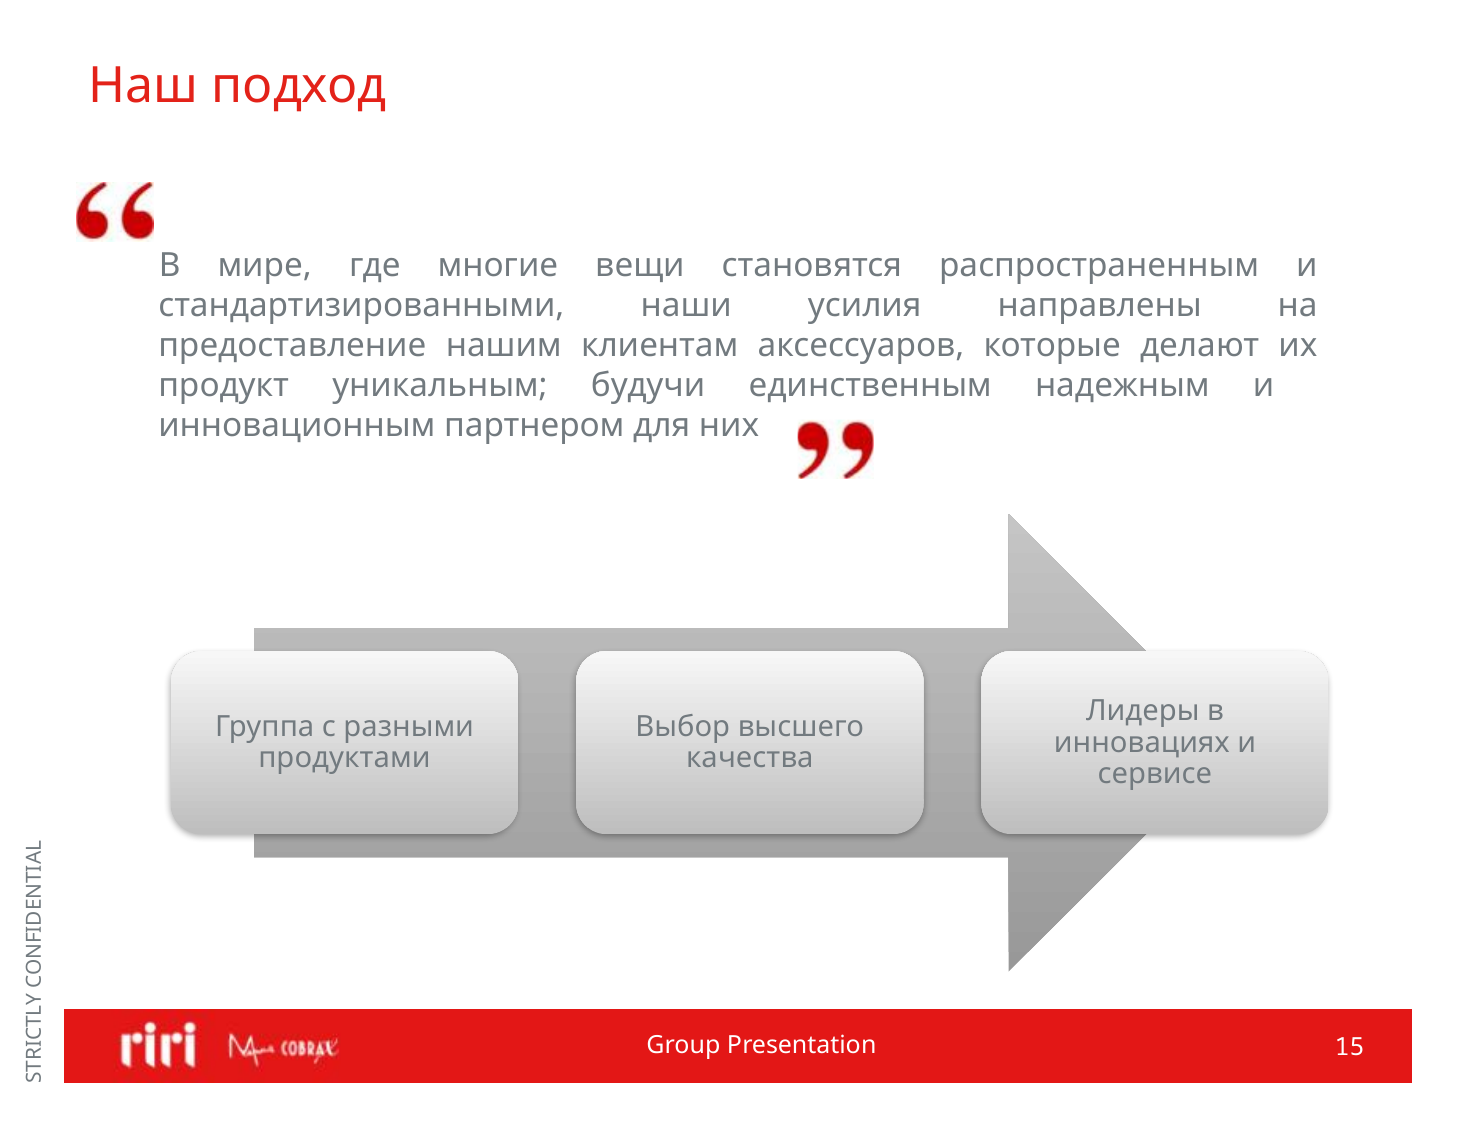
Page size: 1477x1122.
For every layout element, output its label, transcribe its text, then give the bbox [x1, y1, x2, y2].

title Наш подход [73, 45, 1403, 232]
picture [796, 418, 874, 479]
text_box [170, 513, 1329, 972]
picture [64, 1009, 1412, 1083]
text_box В мире, где многие вещи становятся распространенным и стандартизированными, наши усилия направлены на предоставление нашим клиентам аксессуаров, которые делают их продукт уникальным; будучи единственным надежным и инновационным партнером для них [100, 232, 1335, 857]
picture [76, 182, 154, 243]
text_box Group Presentation [289, 1021, 1235, 1097]
